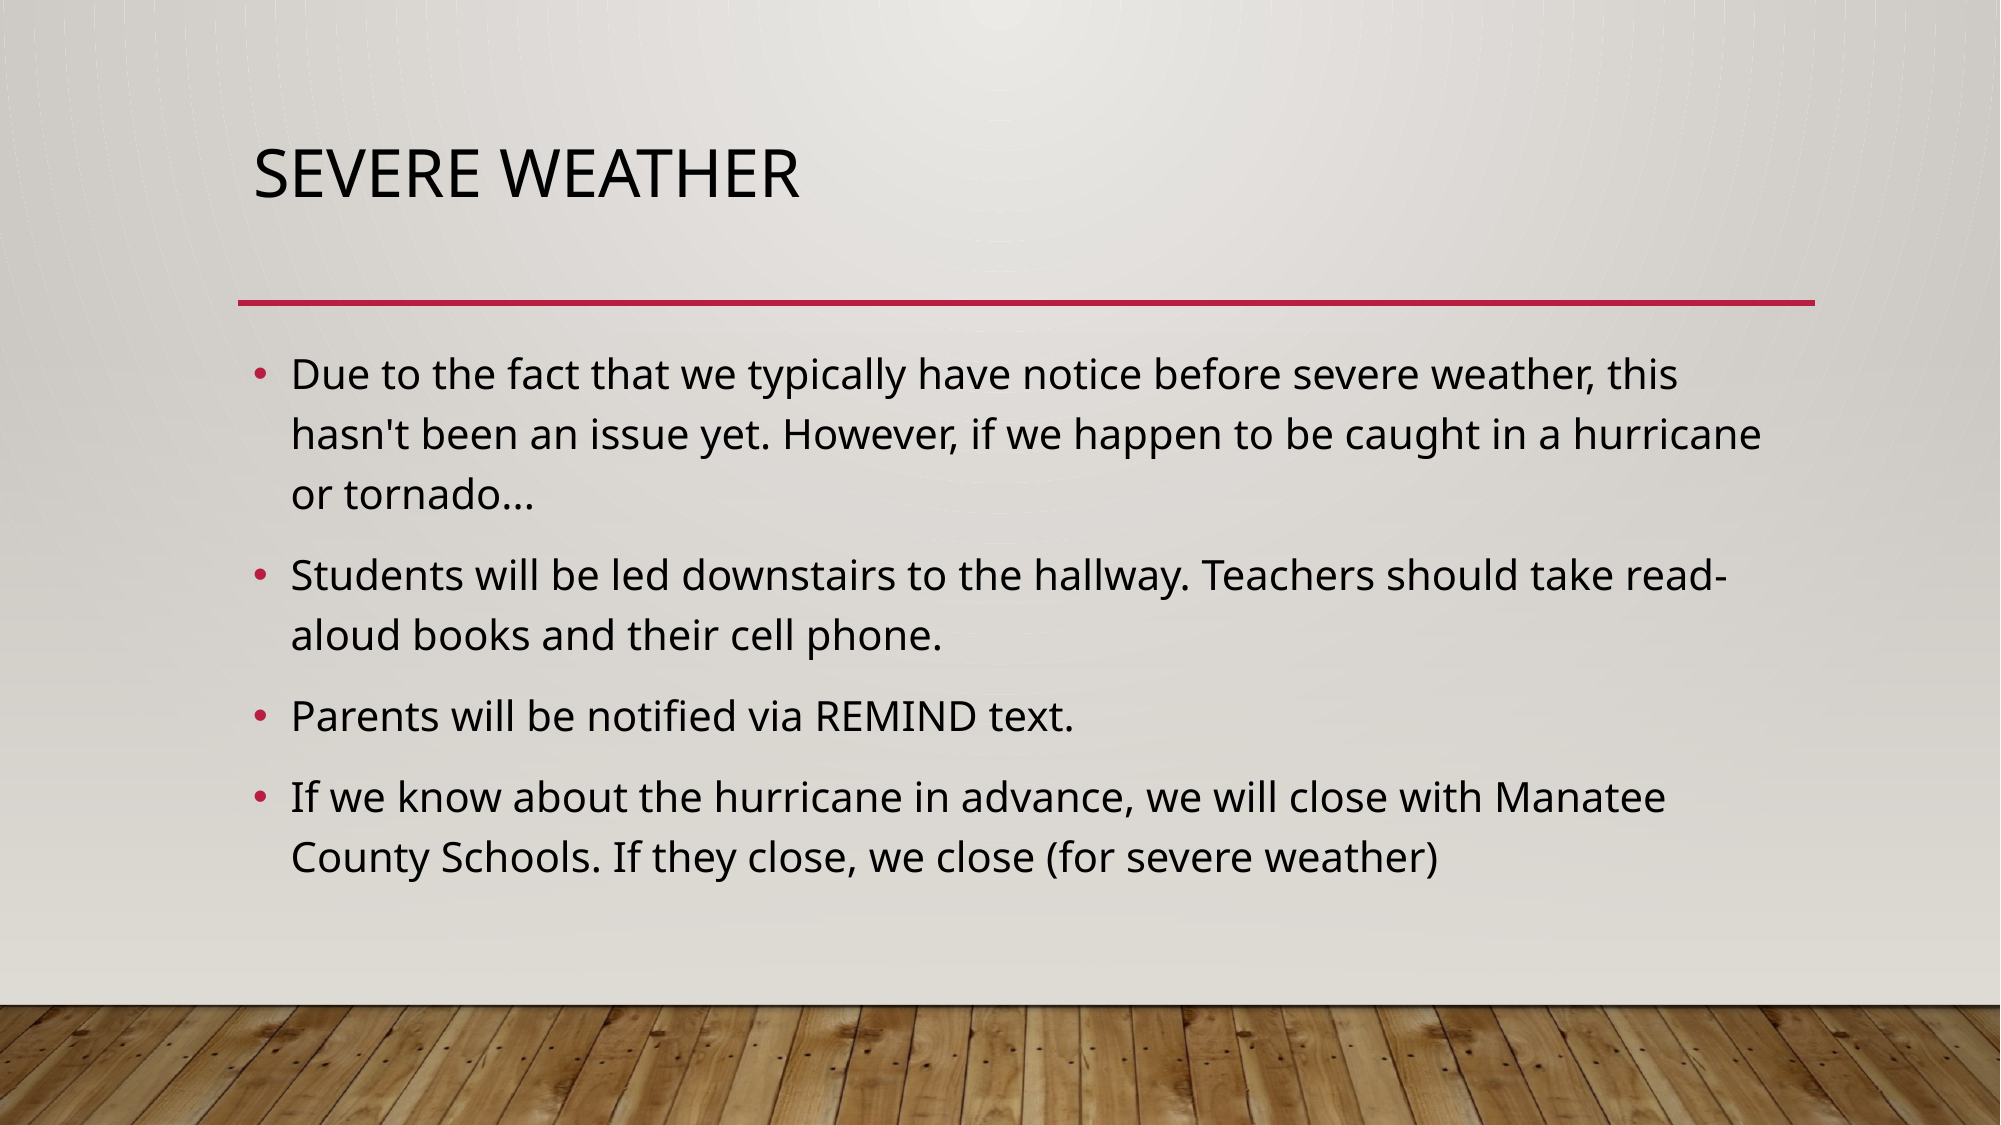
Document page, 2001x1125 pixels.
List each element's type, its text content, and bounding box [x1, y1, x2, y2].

picture [0, 1005, 2000, 1125]
list Due to the fact that we typically have notice before severe weather, this hasn't been an issue yet. However, if we happen to be caught in a hurricane or tornado... Students will be led downstairs to the hallway. Teachers should take read-aloud books and their cell phone. Parents will be notified via REMIND text. If we know about the hurricane in advance, we will close with Manatee County Schools. If they close, we close (for severe weather) [238, 330, 1814, 897]
title Severe weather [238, 131, 1814, 305]
